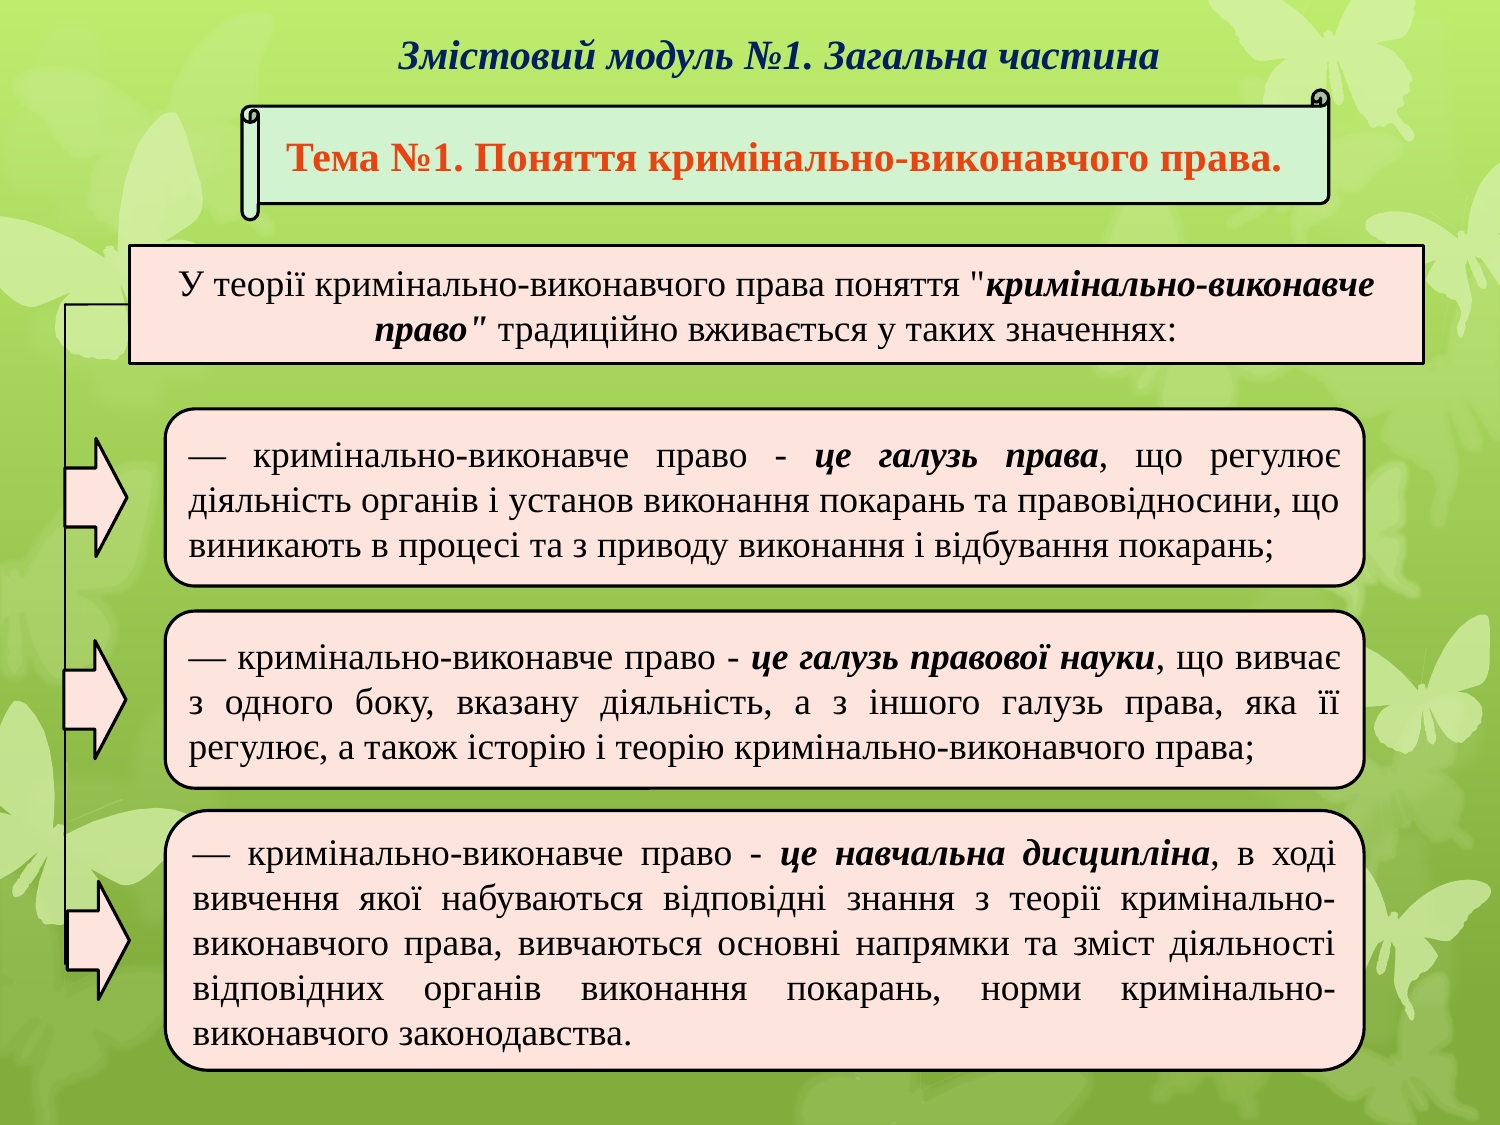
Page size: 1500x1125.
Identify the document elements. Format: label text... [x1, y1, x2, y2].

text_box Тема №1. Поняття кримінально-виконавчого права. [240, 88, 1331, 222]
text_box [71, 436, 129, 559]
text_box У теорії кримінально-виконавчого права поняття "кримінально-виконавче право" традиційно вживається у таких значеннях: [128, 244, 1425, 365]
text_box — кримінально-виконавче право - це галузь правової науки, що вивчає з одного боку, вказану діяльність, а з іншого галузь права, яка її регулює, а також історію і теорію кримінально-виконавчого права; [163, 609, 1366, 790]
text_box [66, 879, 131, 1002]
text_box [71, 639, 128, 761]
text_box — кримінально-виконавче право - це галузь права, що регулює діяльність органів і установ виконання покарань та правовідносини, що виникають в процесі та з приводу виконання і відбування покарань; [163, 407, 1366, 588]
title Змістовий модуль №1. Загальна частина [104, 0, 1455, 107]
text_box — кримінально-виконавче право - це навчальна дисципліна, в ході вивчення якої набуваються відповідні знання з теорії кримінально-виконавчого права, вивчаються основні напрямки та зміст діяльності відповідних органів виконання покарань, норми кримінально-виконавчого законодавства. [163, 808, 1366, 1072]
